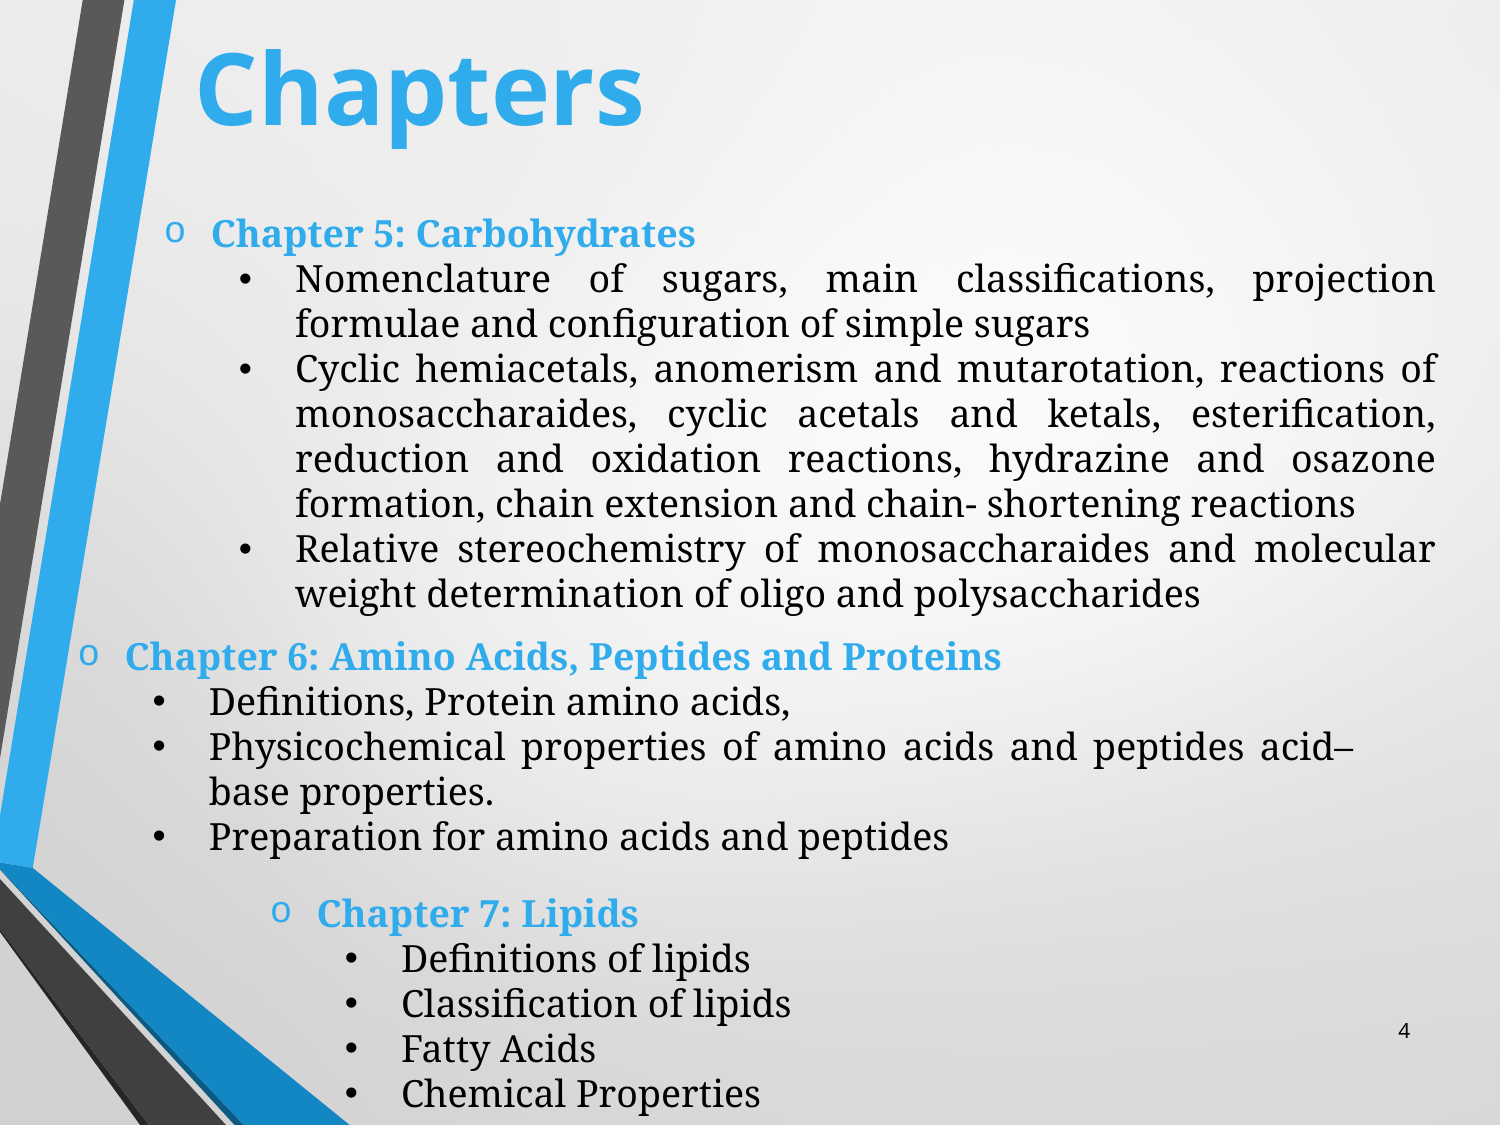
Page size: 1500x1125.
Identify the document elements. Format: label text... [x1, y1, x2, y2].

text_box Chapter 5: Carbohydrates Nomenclature of sugars, main classifications, projection formulae and configuration of simple sugars Cyclic hemiacetals, anomerism and mutarotation, reactions of monosaccharaides, cyclic acetals and ketals, esterification, reduction and oxidation reactions, hydrazine and osazone formation, chain extension and chain- shortening reactions Relative stereochemistry of monosaccharaides and molecular weight determination of oligo and polysaccharides [149, 203, 1452, 623]
text_box Chapter 7: Lipids Definitions of lipids Classification of lipids Fatty Acids Chemical Properties [254, 882, 1500, 1123]
text_box Chapter 6: Amino Acids, Peptides and Proteins Definitions, Protein amino acids, Physicochemical properties of amino acids and peptides acid–base properties. Preparation for amino acids and peptides [62, 625, 1370, 866]
text_box [112, 341, 1388, 903]
title Chapters [179, 28, 1444, 144]
